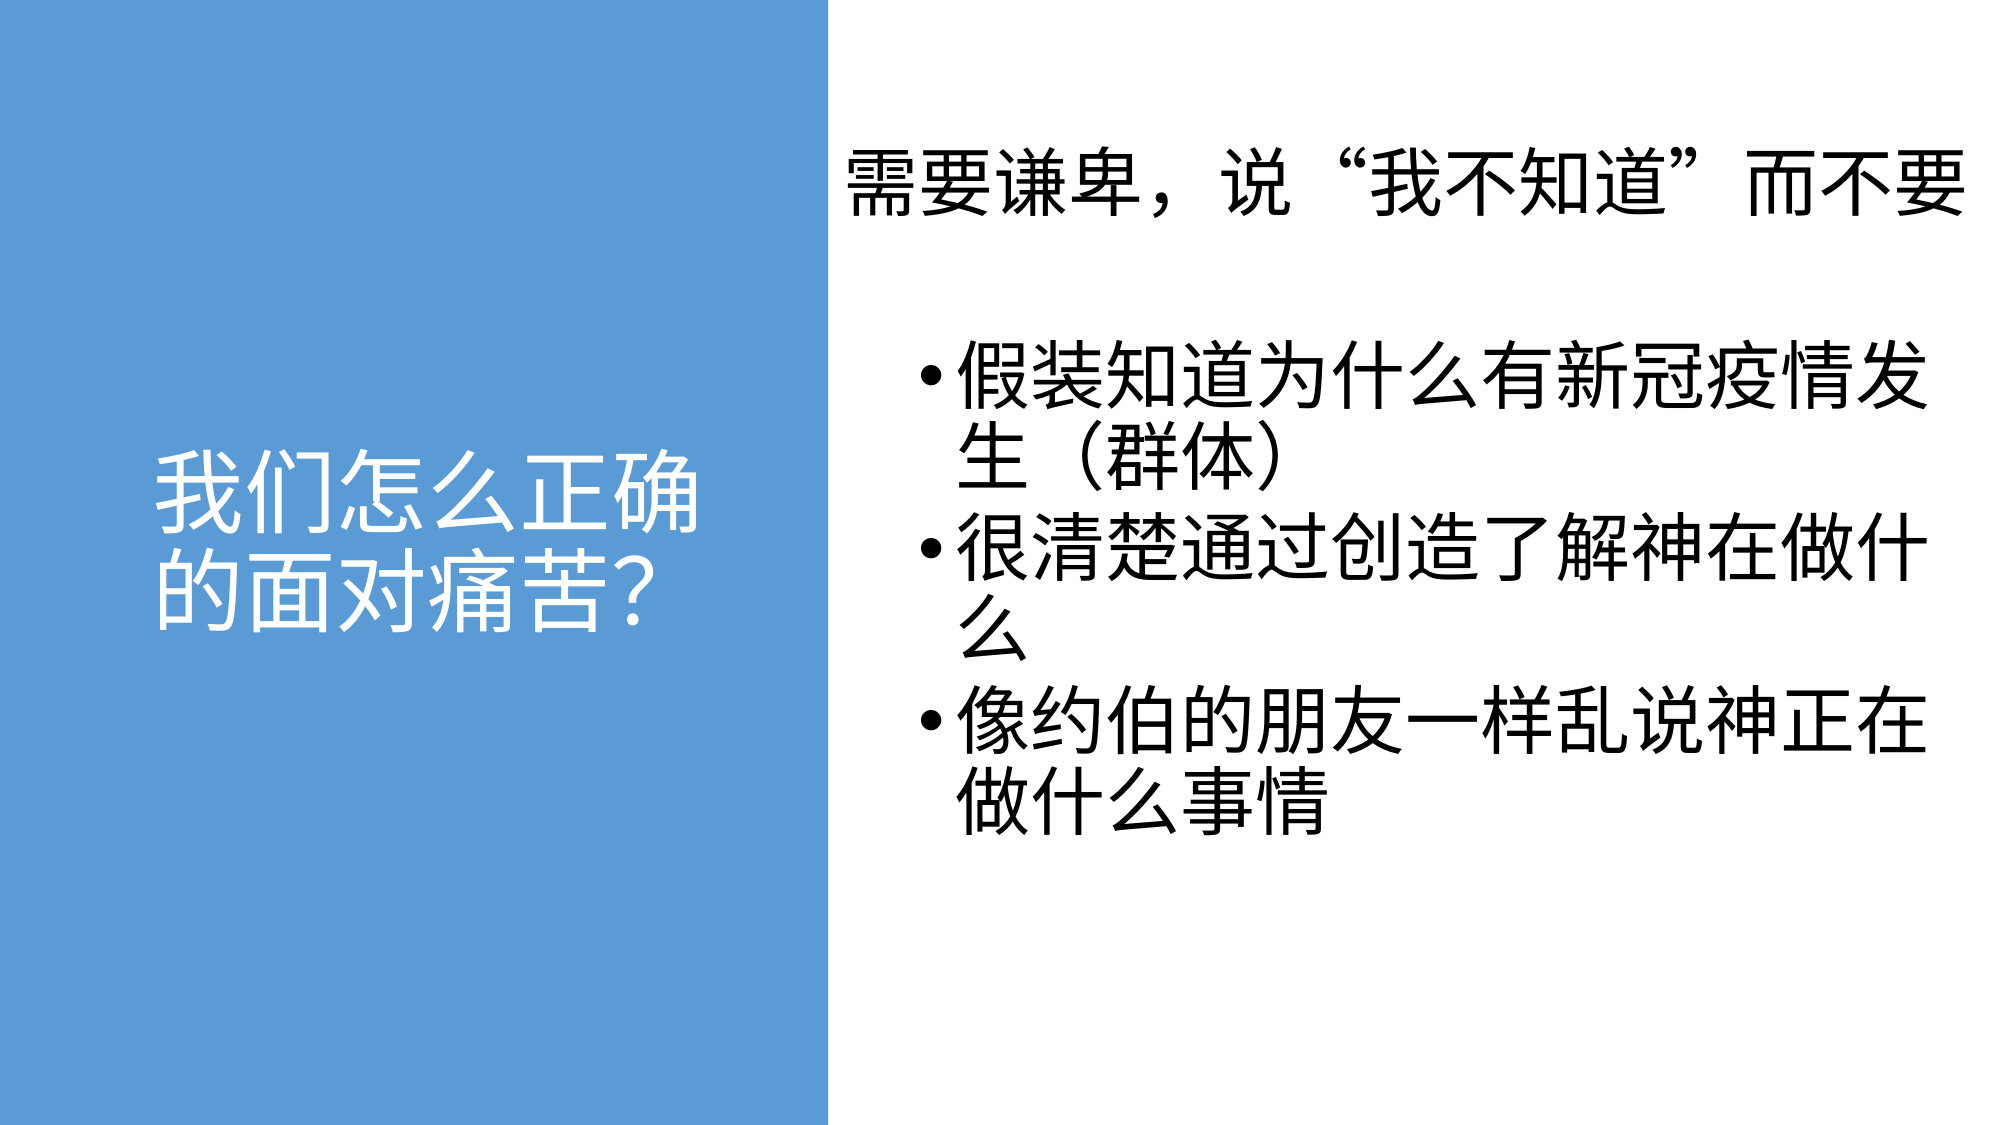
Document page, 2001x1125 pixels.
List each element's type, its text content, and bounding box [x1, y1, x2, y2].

text_box [0, 0, 829, 1125]
title 我们怎么正确的面对痛苦？ [137, 102, 756, 991]
list 需要谦卑，说“我不知道”而不要 假装知道为什么有新冠疫情发生（群体） 很清楚通过创造了解神在做什么 像约伯的朋友一样乱说神正在做什么事情 [828, 102, 2000, 991]
